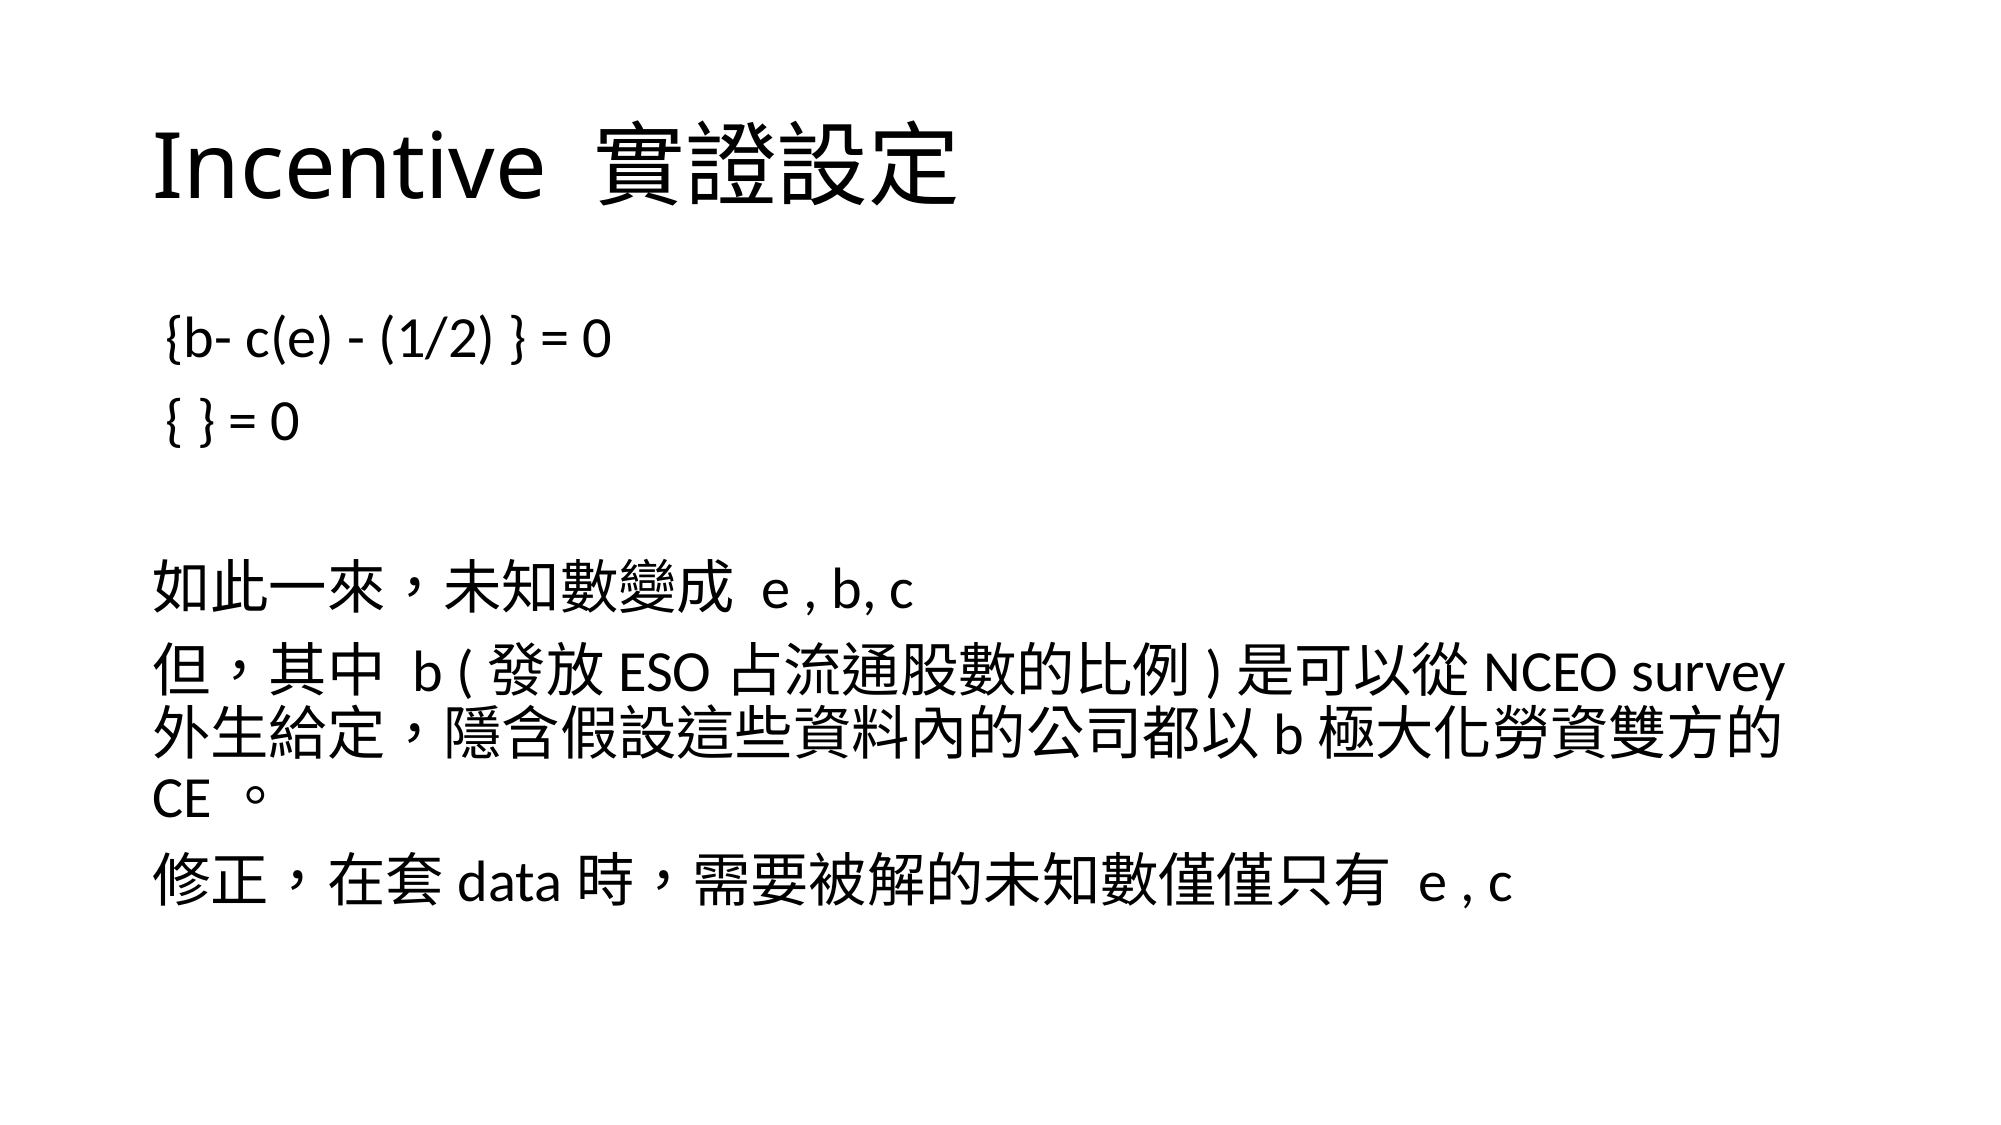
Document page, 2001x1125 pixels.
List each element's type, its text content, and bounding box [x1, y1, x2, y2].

title Incentive 實證設定 [137, 59, 1863, 278]
